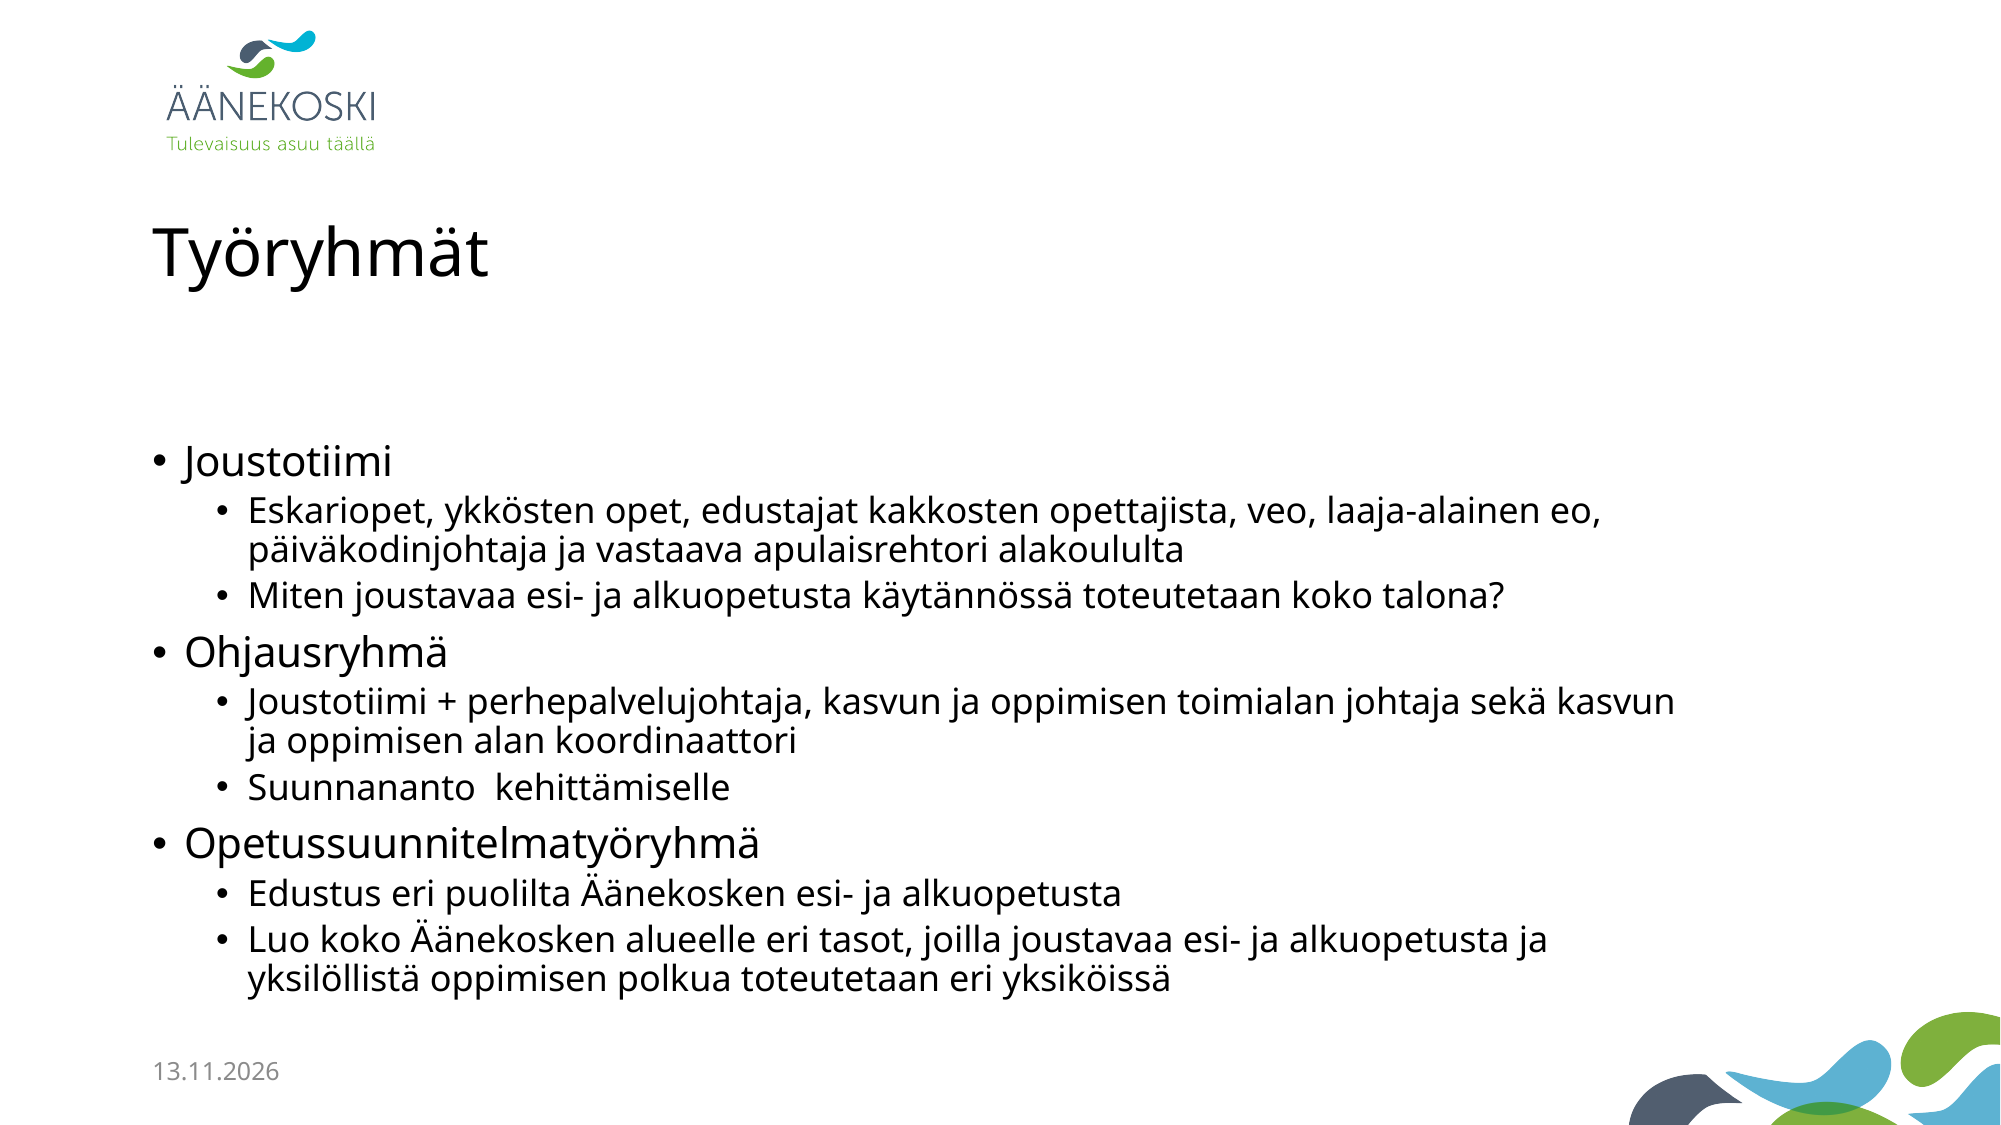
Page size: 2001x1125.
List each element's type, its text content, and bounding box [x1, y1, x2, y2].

title Työryhmät [137, 179, 1718, 332]
list Joustotiimi Eskariopet, ykkösten opet, edustajat kakkosten opettajista, veo, laaja-alainen eo, päiväkodinjohtaja ja vastaava apulaisrehtori alakoululta Miten joustavaa esi- ja alkuopetusta käytännössä toteutetaan koko talona? Ohjausryhmä Joustotiimi + perhepalvelujohtaja, kasvun ja oppimisen toimialan johtaja sekä kasvun ja oppimisen alan koordinaattori Suunnananto kehittämiselle Opetussuunnitelmatyöryhmä Edustus eri puolilta Äänekosken esi- ja alkuopetusta Luo koko Äänekosken alueelle eri tasot, joilla joustavaa esi- ja alkuopetusta ja yksilöllistä oppimisen polkua toteutetaan eri yksiköissä [137, 367, 1718, 1014]
picture [137, 1, 403, 179]
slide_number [137, 1042, 588, 1103]
picture [1577, 959, 2001, 1125]
